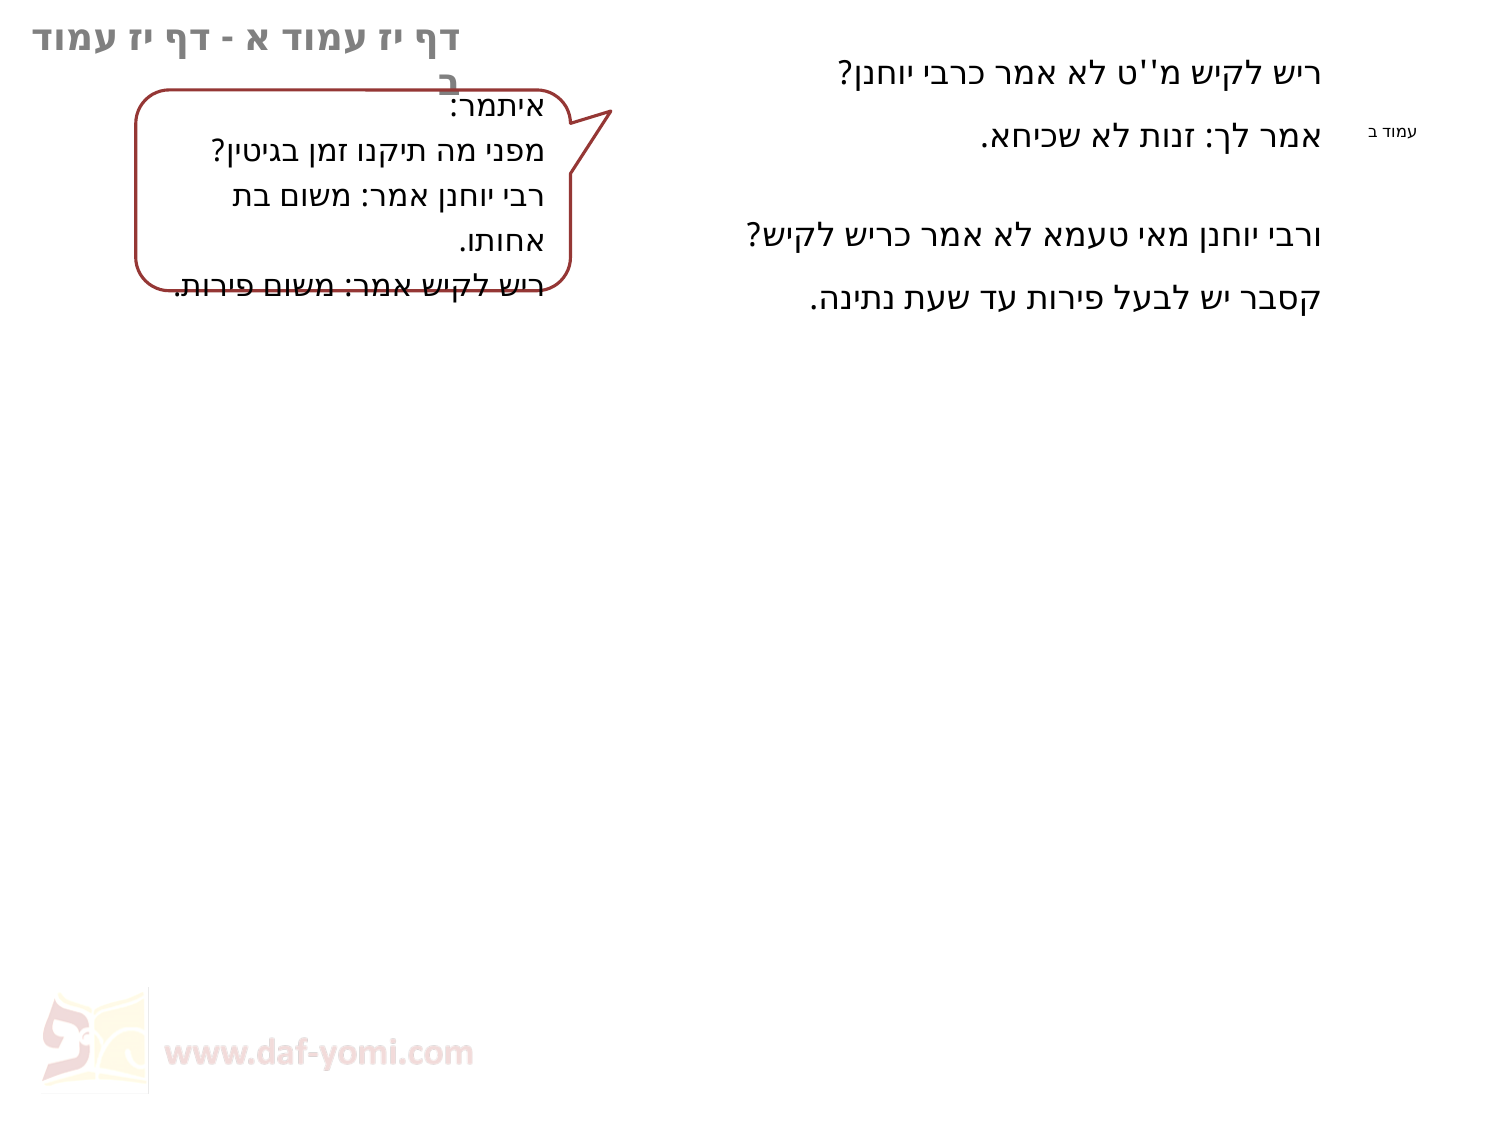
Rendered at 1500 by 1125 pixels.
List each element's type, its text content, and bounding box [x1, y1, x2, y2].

text_box עמוד ב [1337, 113, 1433, 149]
picture [40, 987, 553, 1098]
text_box איתמר: מפני מה תיקנו זמן בגיטין? רבי יוחנן אמר: משום בת אחותו. ריש לקיש אמר: משום פירות. [133, 87, 613, 293]
text_box ריש לקיש מ''ט לא אמר כרבי יוחנן? אמר לך: זנות לא שכיחא. ורבי יוחנן מאי טעמא לא אמר כריש לקיש? קסבר יש לבעל פירות עד שעת נתינה. [475, 35, 1338, 375]
text_box דף יז עמוד א - דף יז עמוד ב [0, 5, 476, 111]
